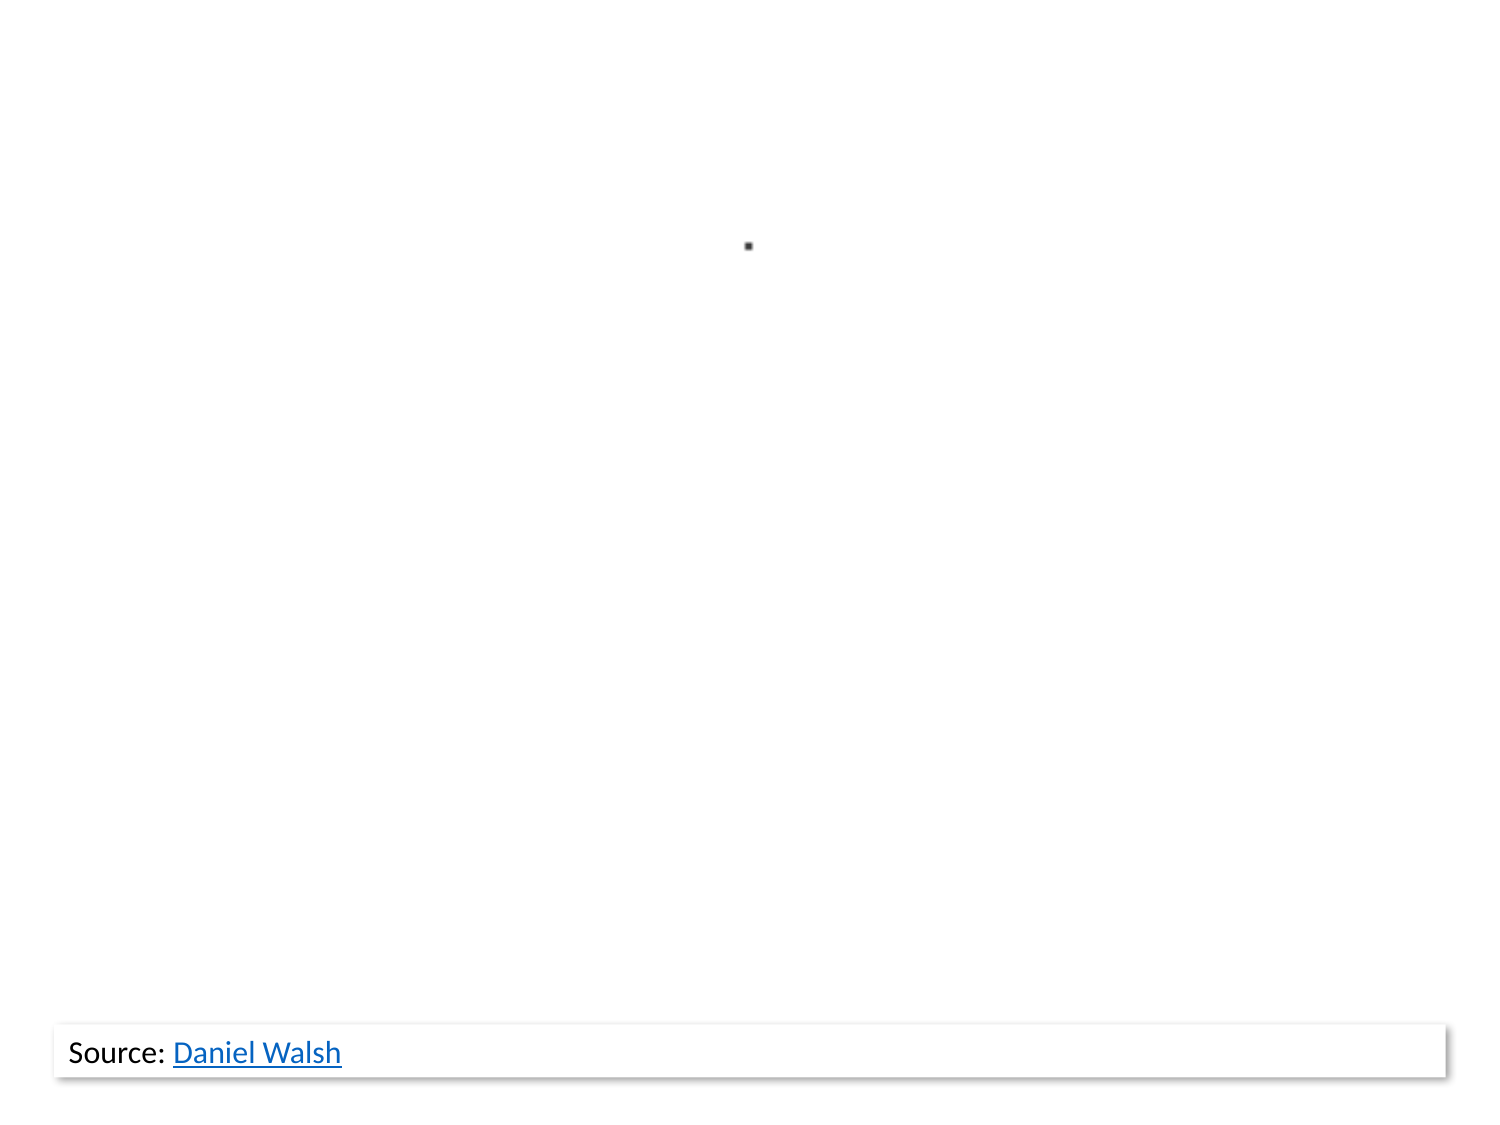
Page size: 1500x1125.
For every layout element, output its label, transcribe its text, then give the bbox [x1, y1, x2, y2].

text_box Source: Daniel Walsh [54, 1024, 1446, 1078]
picture [388, 215, 1112, 940]
